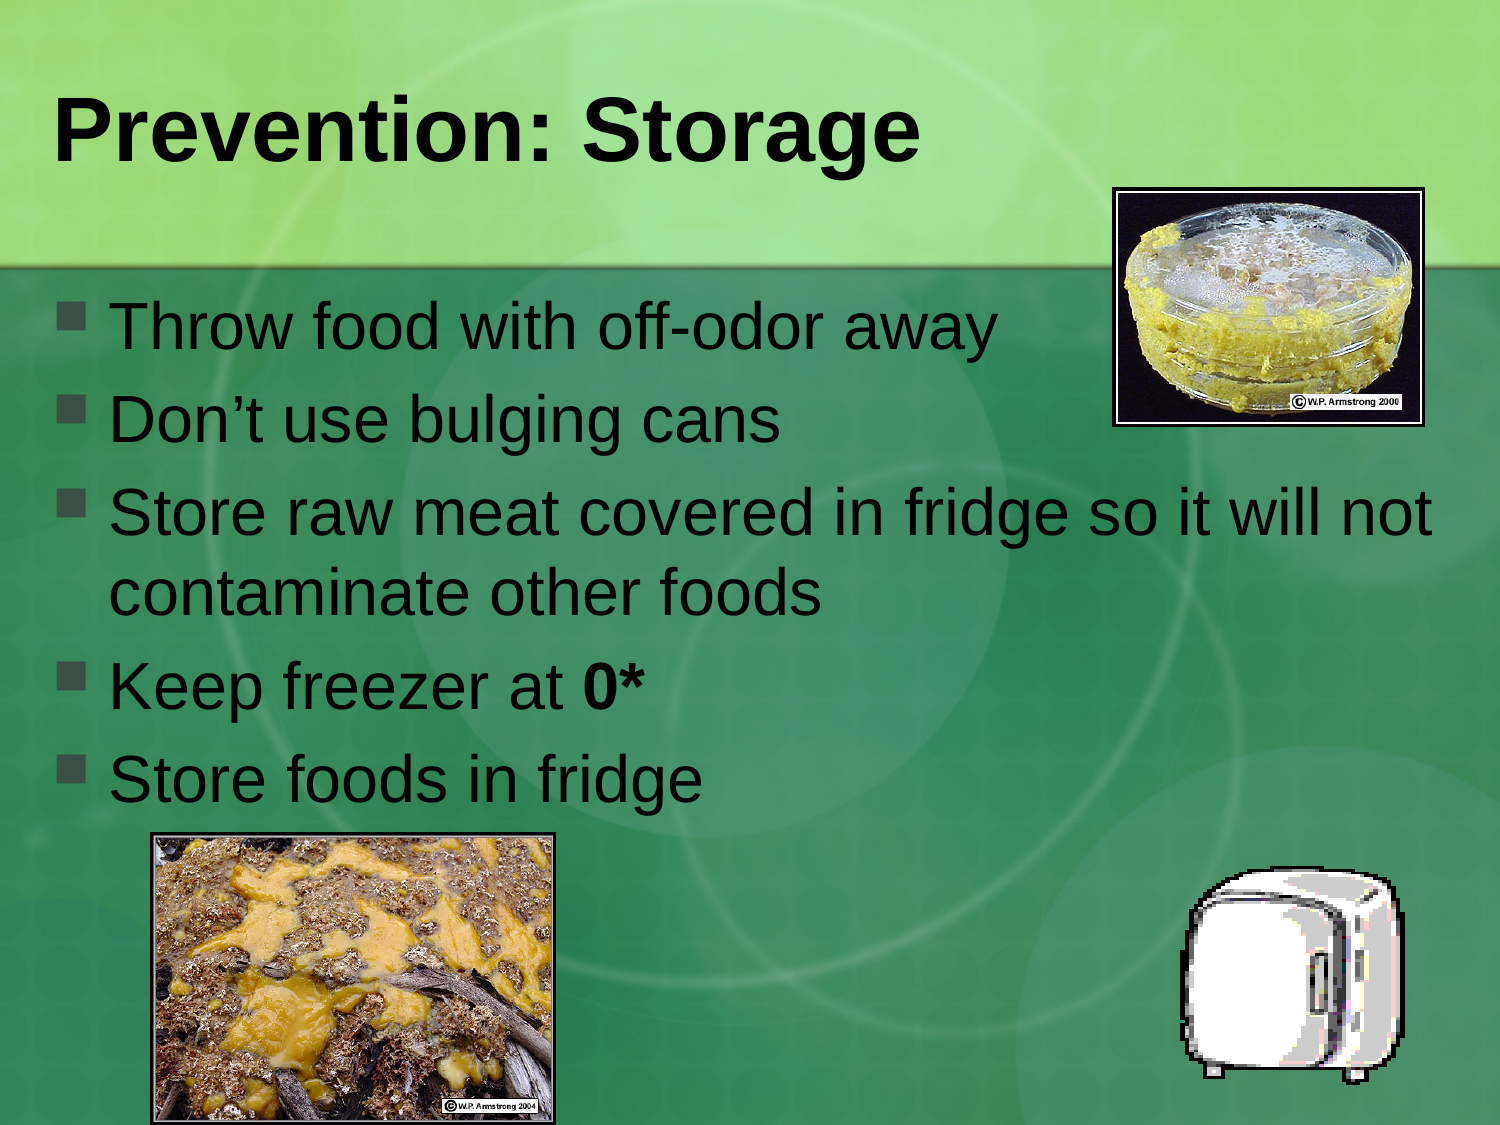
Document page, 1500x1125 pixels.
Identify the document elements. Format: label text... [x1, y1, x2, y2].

list Throw food with off-odor away Don’t use bulging cans Store raw meat covered in fridge so it will not contaminate other foods Keep freezer at 0* Store foods in fridge [37, 274, 1463, 1101]
picture [0, 0, 1500, 1125]
title Prevention: Storage [37, 24, 1463, 226]
